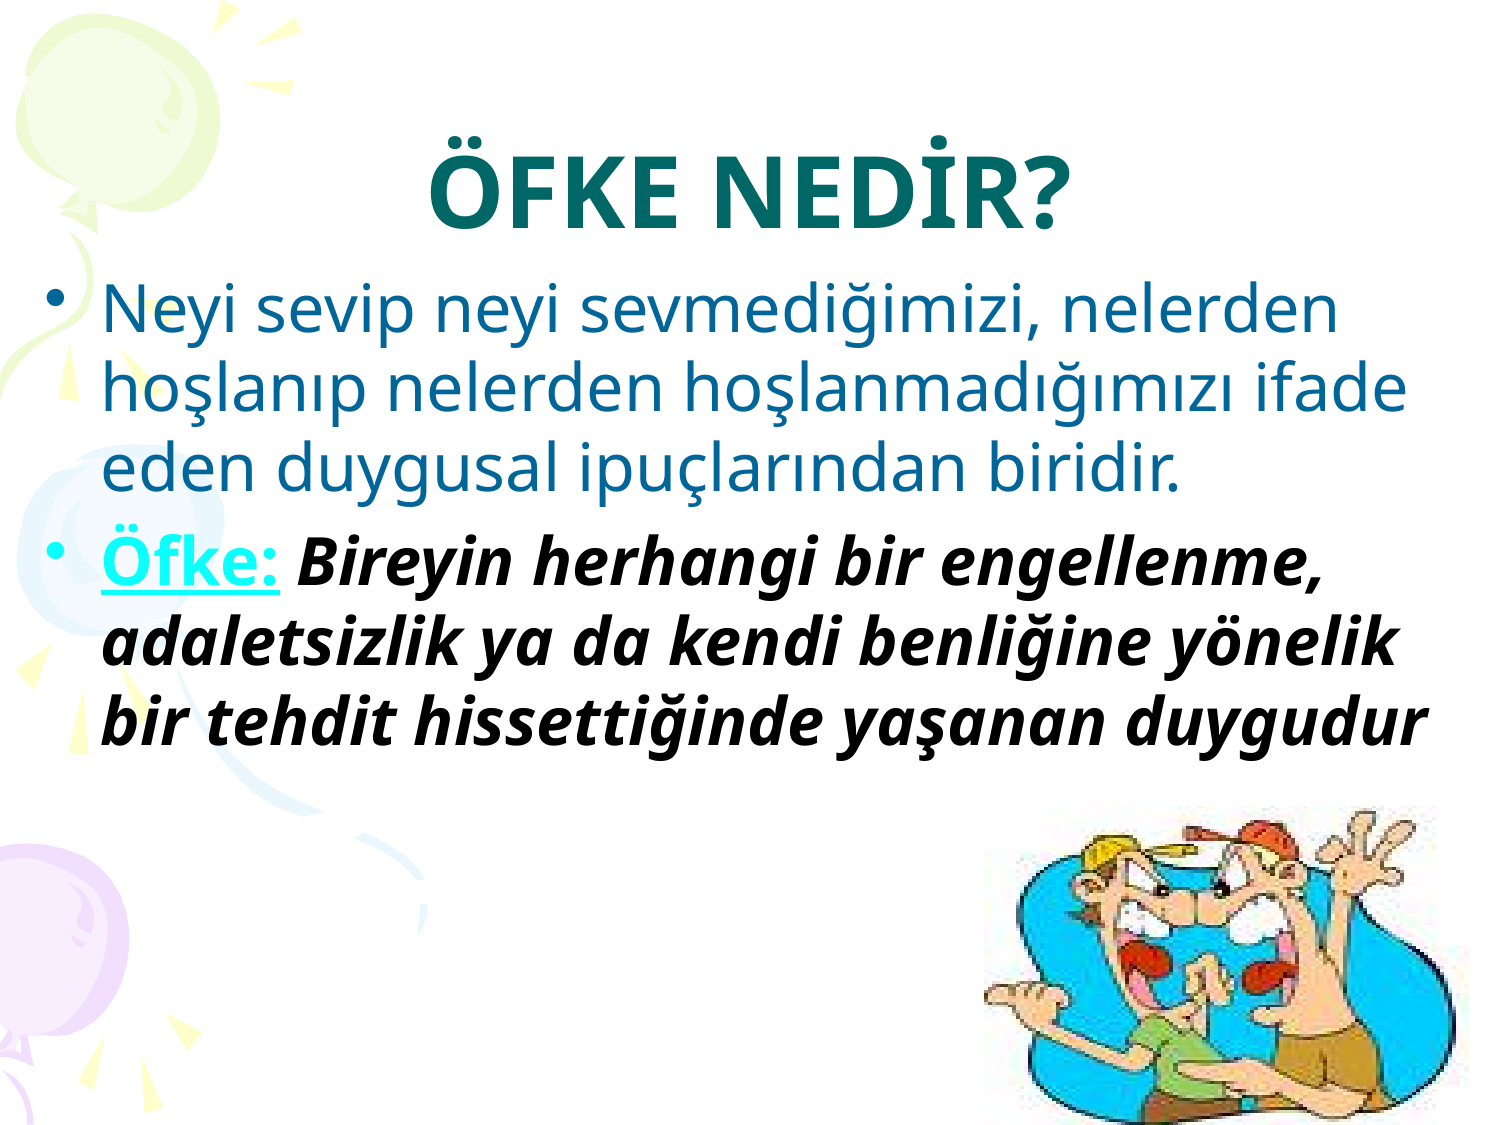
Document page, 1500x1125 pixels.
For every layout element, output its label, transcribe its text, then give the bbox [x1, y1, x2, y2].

picture [984, 805, 1469, 1125]
title ÖFKE NEDİR? [72, 77, 1426, 257]
list Neyi sevip neyi sevmediğimizi, nelerden hoşlanıp nelerden hoşlanmadığımızı ifade eden duygusal ipuçlarından biridir. Öfke: Bireyin herhangi bir engellenme, adaletsizlik ya da kendi benliğine yönelik bir tehdit hissettiğinde yaşanan duygudur [29, 257, 1471, 994]
